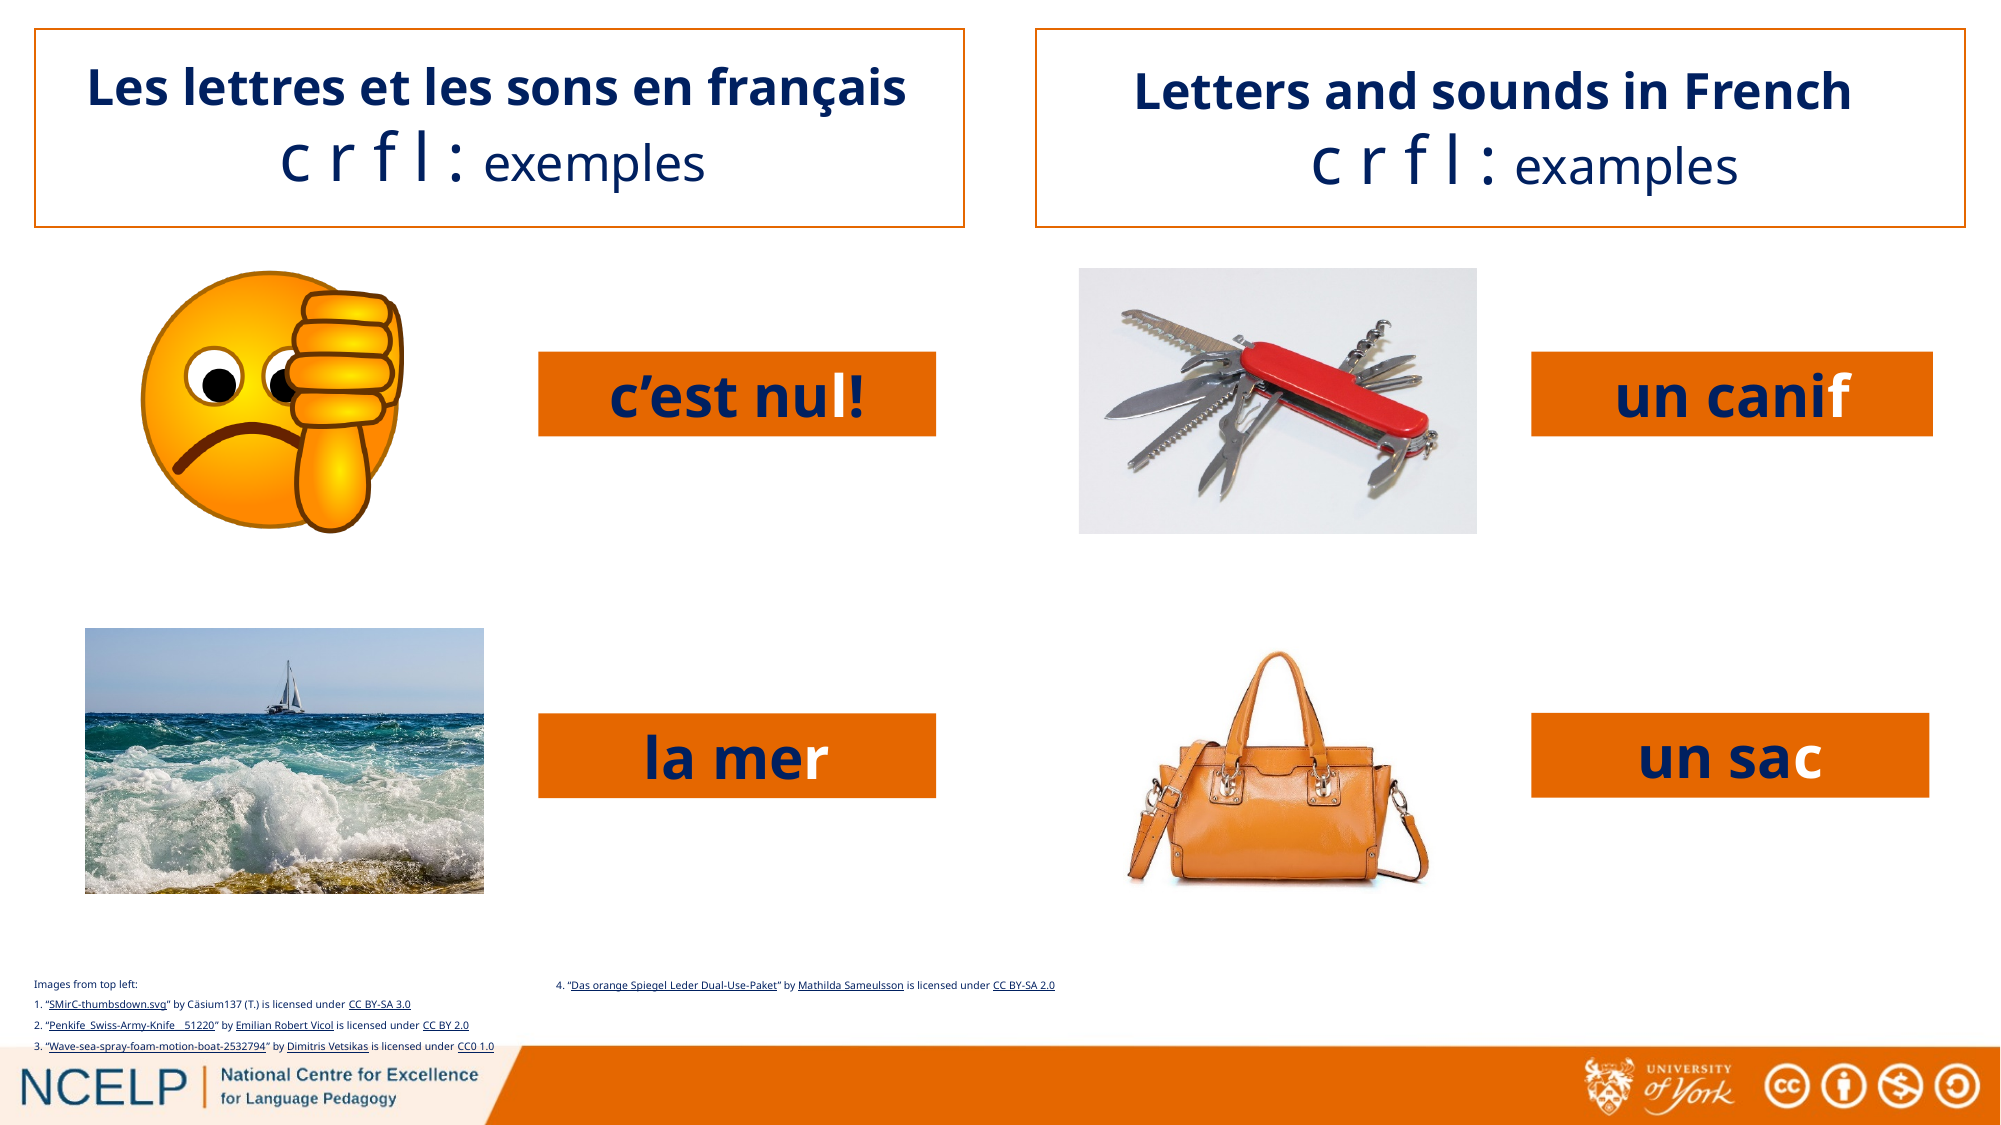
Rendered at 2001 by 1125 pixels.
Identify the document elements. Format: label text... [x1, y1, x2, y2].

text_box c’est nul! [538, 351, 937, 437]
text_box Les lettres et les sons en français [58, 48, 937, 123]
text_box un canif [1531, 351, 1933, 437]
picture [0, 0, 2001, 1125]
text_box c r f l : examples [1166, 110, 1897, 205]
text_box Letters and sounds in French [1067, 52, 1933, 127]
text_box la mer [538, 713, 937, 799]
text_box c r f l : exemples [134, 106, 865, 202]
text_box [34, 28, 965, 228]
text_box [1035, 28, 1966, 228]
text_box Images from top left: 1. “SMirC-thumbsdown.svg” by Cäsium137 (T.) is licensed under CC BY-SA 3.0 2. “Penkife_Swiss-Army-Knife__51220” by Emilian Robert Vicol is licensed under CC BY 2.0 3. “Wave-sea-spray-foam-motion-boat-2532794” by Dimitris Vetsikas is licensed under CC0 1.0 4. “Das orange Spiegel Leder Dual-Use-Paket” by Mathilda Sameulsson is licensed under CC BY-SA 2.0 [19, 964, 1093, 1081]
text_box un sac [1531, 712, 1930, 798]
